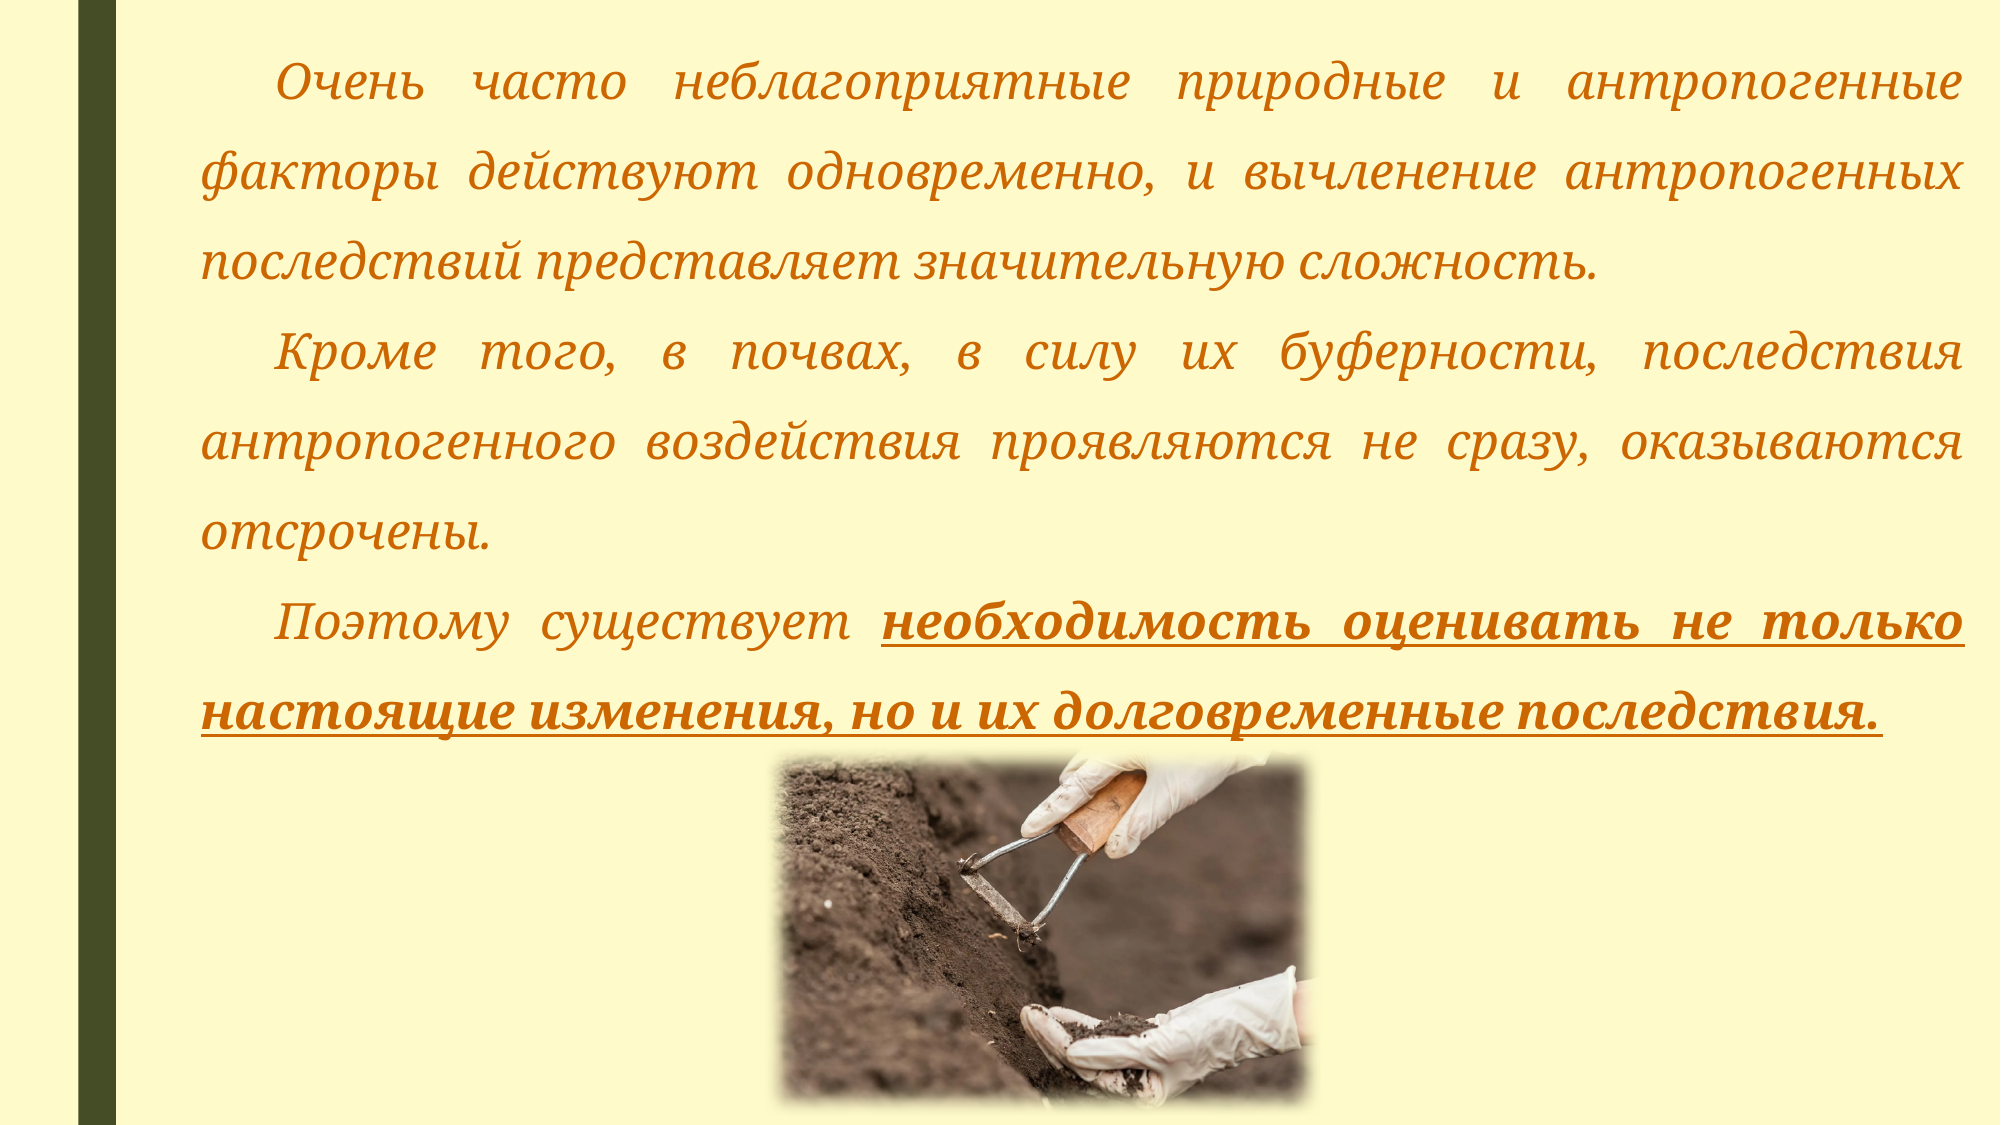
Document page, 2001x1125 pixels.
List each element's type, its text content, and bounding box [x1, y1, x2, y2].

picture [764, 745, 1323, 1117]
text_box Очень часто неблагоприятные природные и антропогенные факторы действуют одновременно, и вычленение антропогенных последствий представляет значительную сложность. Кроме того, в почвах, в силу их буферности, последствия антропогенного воздействия проявляются не сразу, оказываются отсрочены. Поэтому существует необходимость оценивать не только настоящие изменения, но и их долговременные последствия. [185, 12, 1980, 748]
